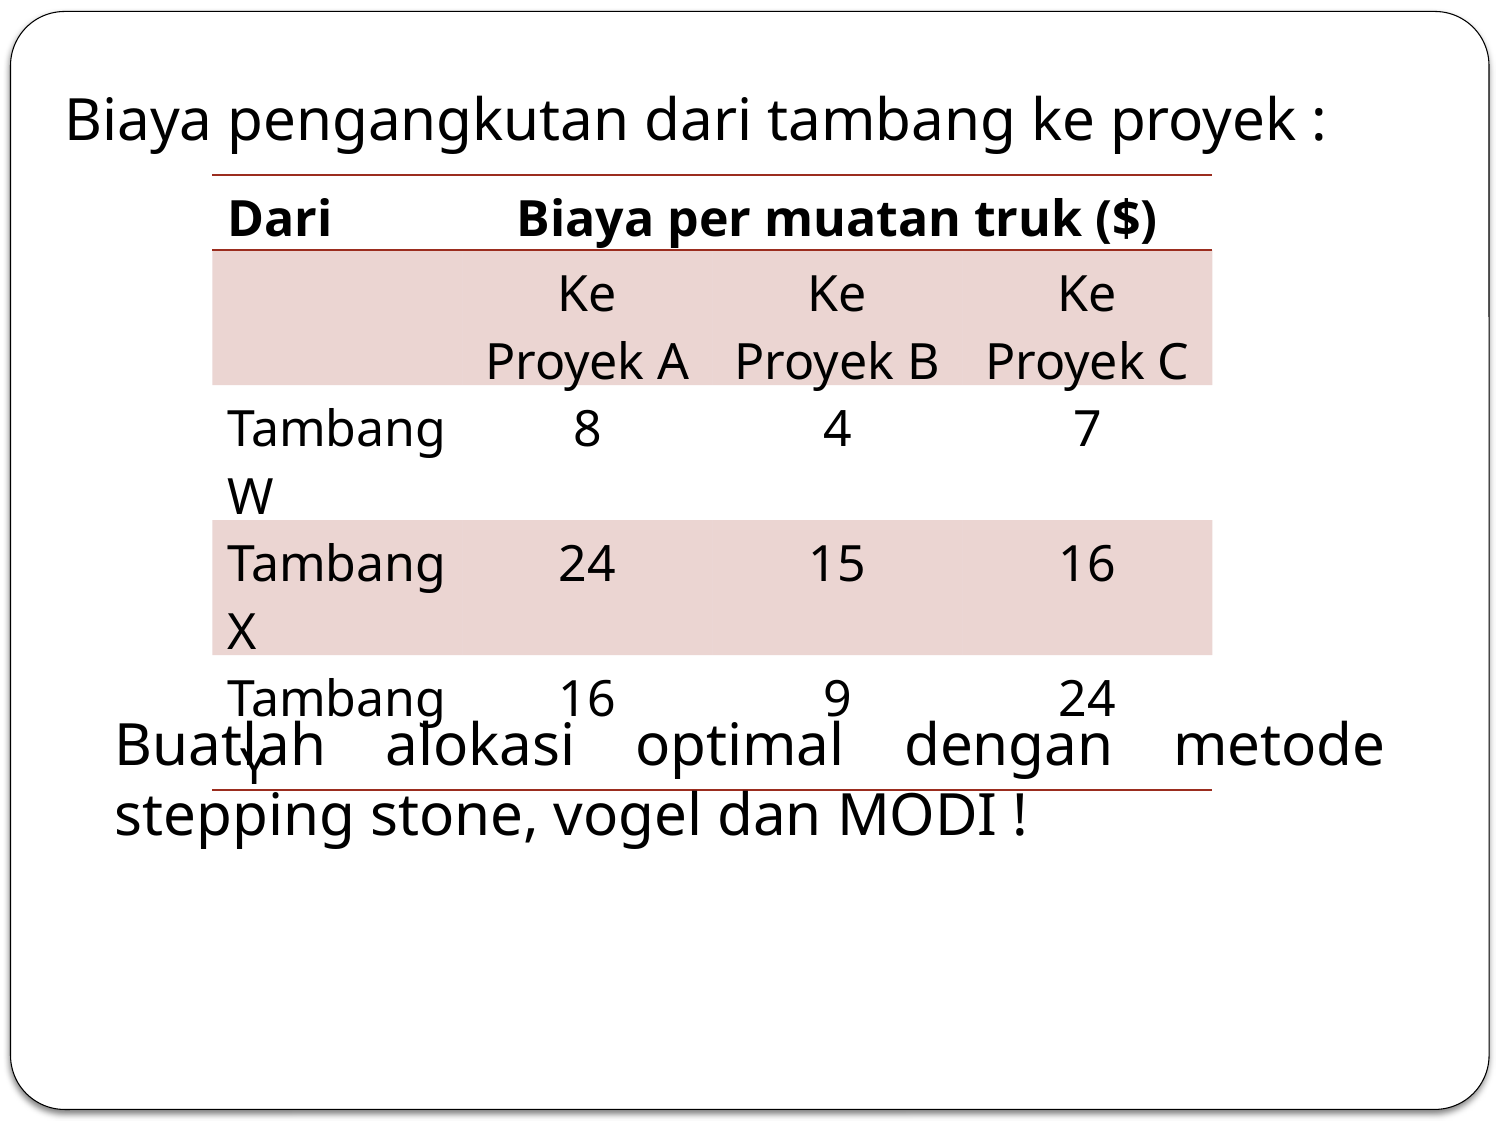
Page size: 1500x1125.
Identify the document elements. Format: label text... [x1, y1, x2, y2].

table_cell Tambang W [212, 385, 462, 520]
text_box Buatlah alokasi optimal dengan metode stepping stone, vogel dan MODI ! [99, 699, 1400, 855]
text_box Biaya pengangkutan dari tambang ke proyek : [50, 74, 1438, 230]
table_cell Tambang X [212, 520, 462, 655]
table_header Biaya per muatan truk ($) [462, 176, 1212, 249]
table_cell 16 [962, 520, 1212, 655]
table_cell Tambang Y [212, 655, 462, 699]
table_cell 9 [712, 655, 962, 699]
table_cell 4 [712, 385, 962, 520]
table_cell [212, 251, 462, 385]
table_cell Ke Proyek C [962, 251, 1212, 385]
table_cell Ke Proyek A [462, 251, 712, 385]
table_header Dari [212, 176, 462, 249]
table_cell Ke Proyek B [712, 251, 962, 385]
table_cell 15 [712, 520, 962, 655]
table_cell 24 [462, 520, 712, 655]
table_cell 16 [462, 655, 712, 699]
table_cell 7 [962, 385, 1212, 520]
table_cell 8 [462, 385, 712, 520]
table_cell 24 [962, 655, 1212, 699]
